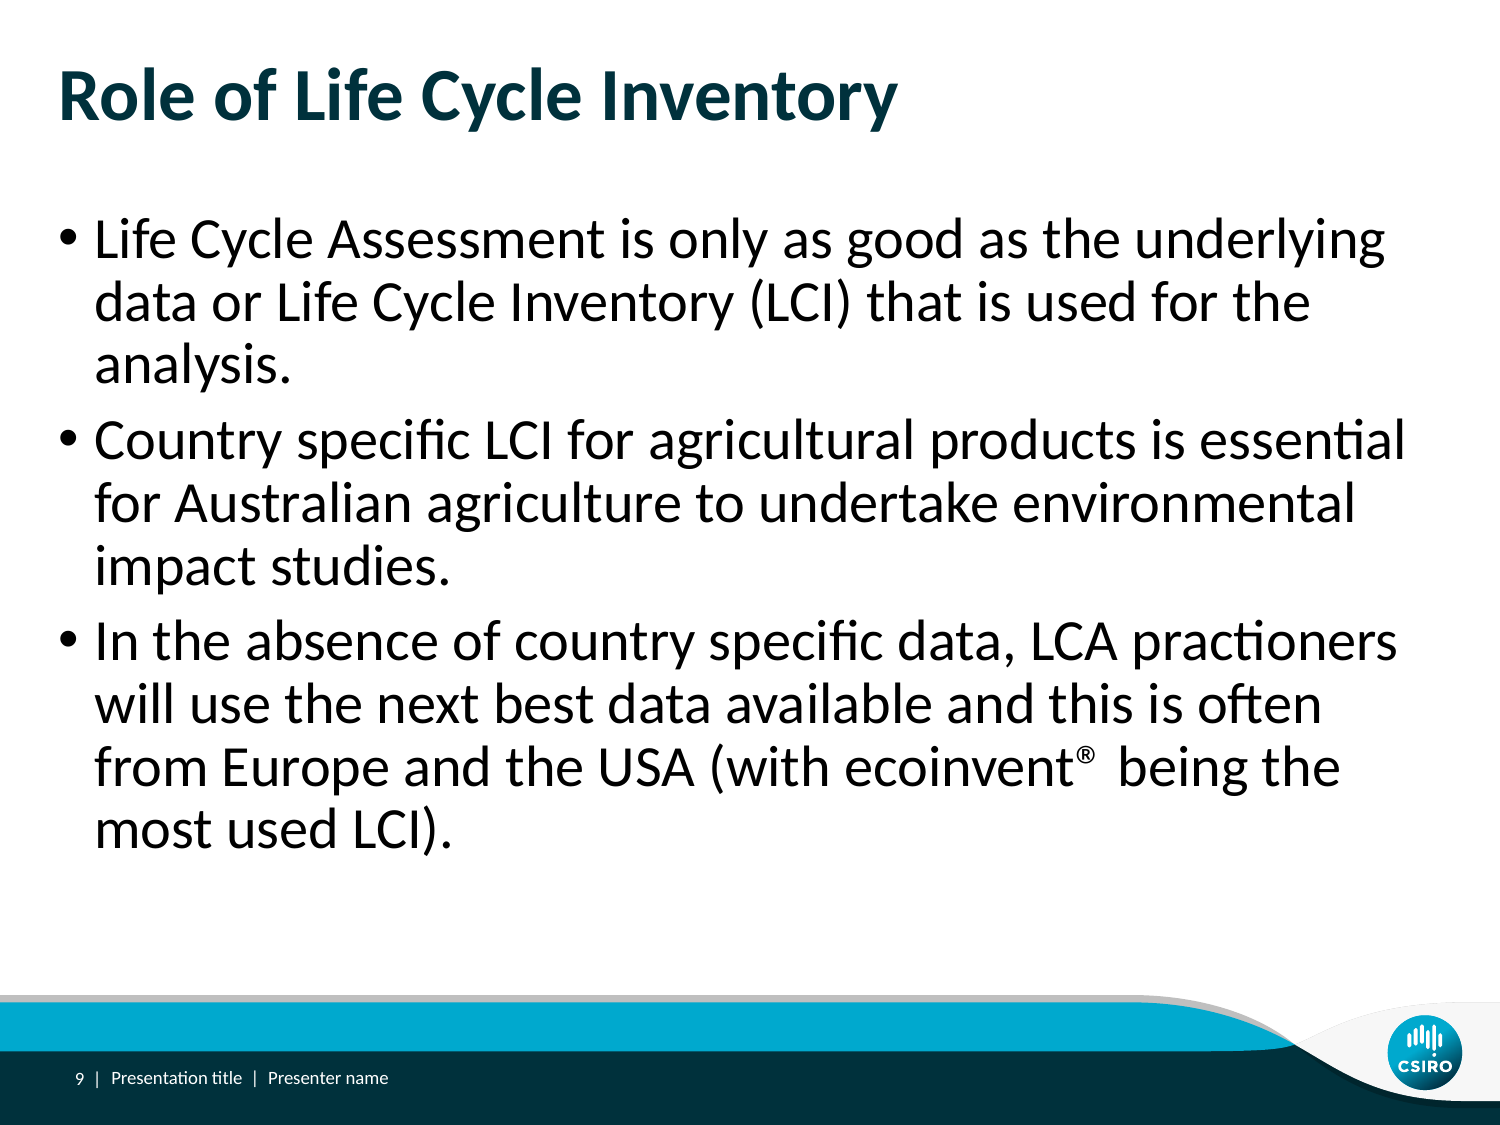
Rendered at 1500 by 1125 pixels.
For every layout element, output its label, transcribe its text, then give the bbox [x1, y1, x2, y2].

slide_number 9 | [54, 1067, 102, 1088]
footer Presentation title | Presenter name [111, 1067, 1110, 1088]
list Life Cycle Assessment is only as good as the underlying data or Life Cycle Inventory (LCI) that is used for the analysis. Country specific LCI for agricultural products is essential for Australian agriculture to undertake environmental impact studies. In the absence of country specific data, LCA practioners will use the next best data available and this is often from Europe and the USA (with ecoinvent® being the most used LCI). [58, 208, 1447, 959]
title Role of Life Cycle Inventory [58, 45, 1447, 185]
